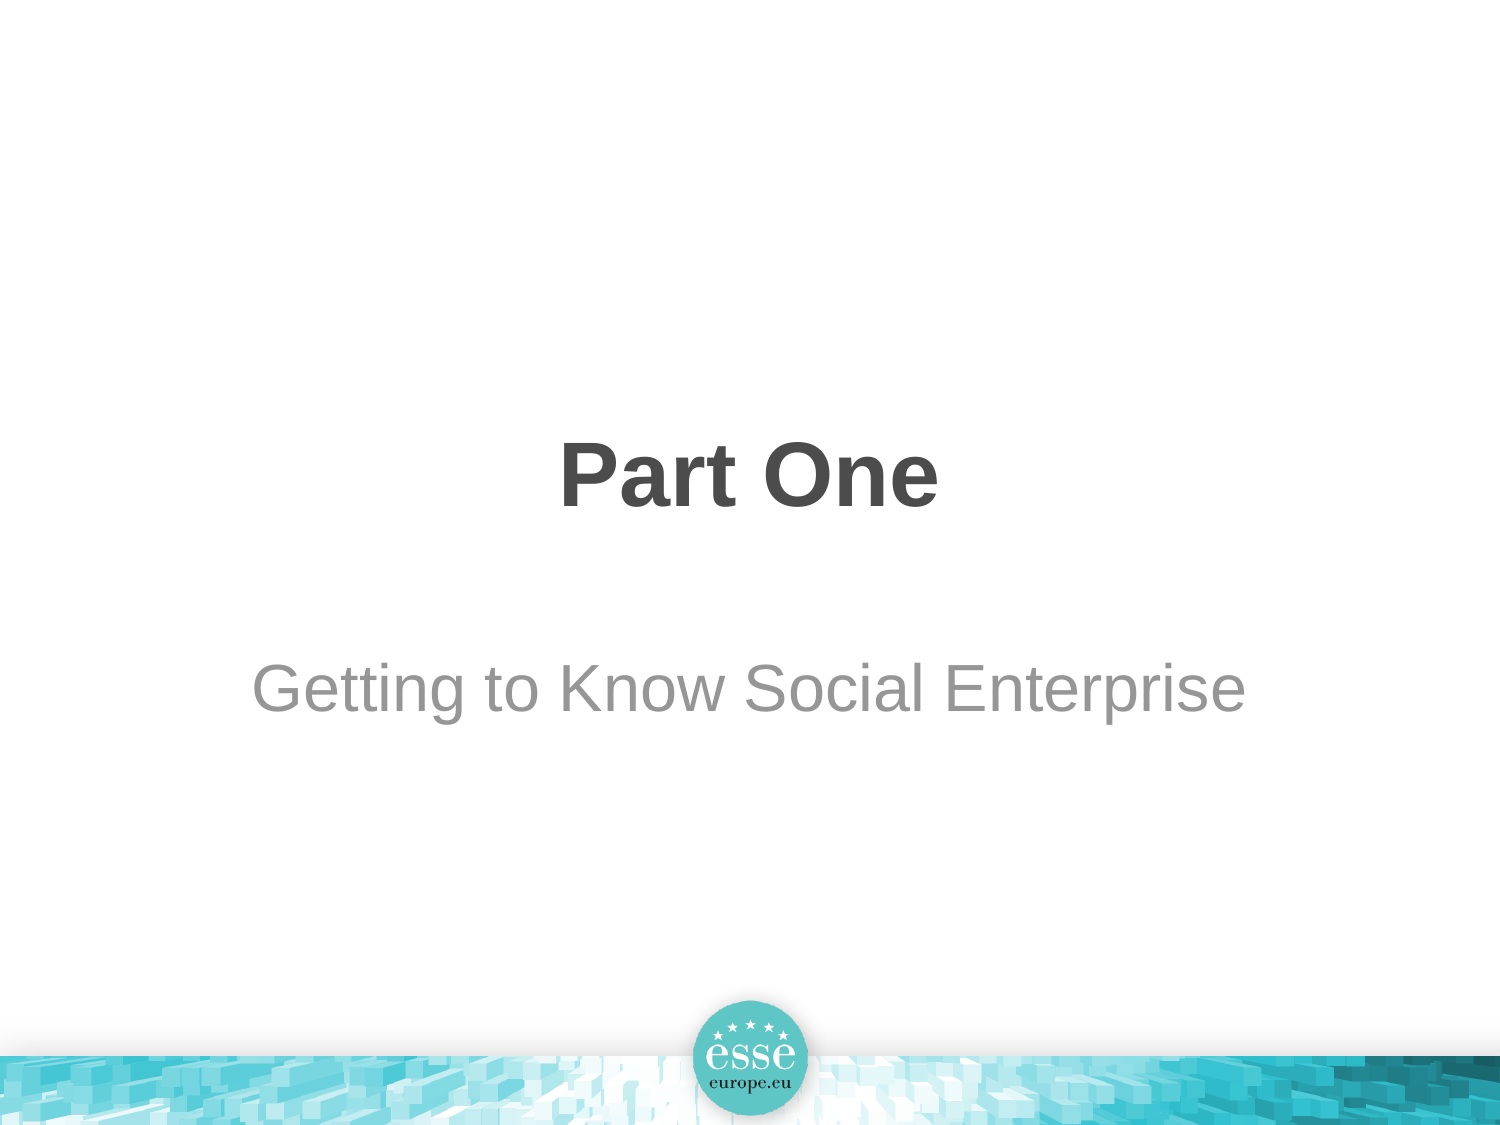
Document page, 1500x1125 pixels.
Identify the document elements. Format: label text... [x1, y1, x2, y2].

subtitle Getting to Know Social Enterprise [225, 637, 1275, 925]
picture [0, 1056, 1500, 1125]
title Part One [112, 349, 1388, 591]
